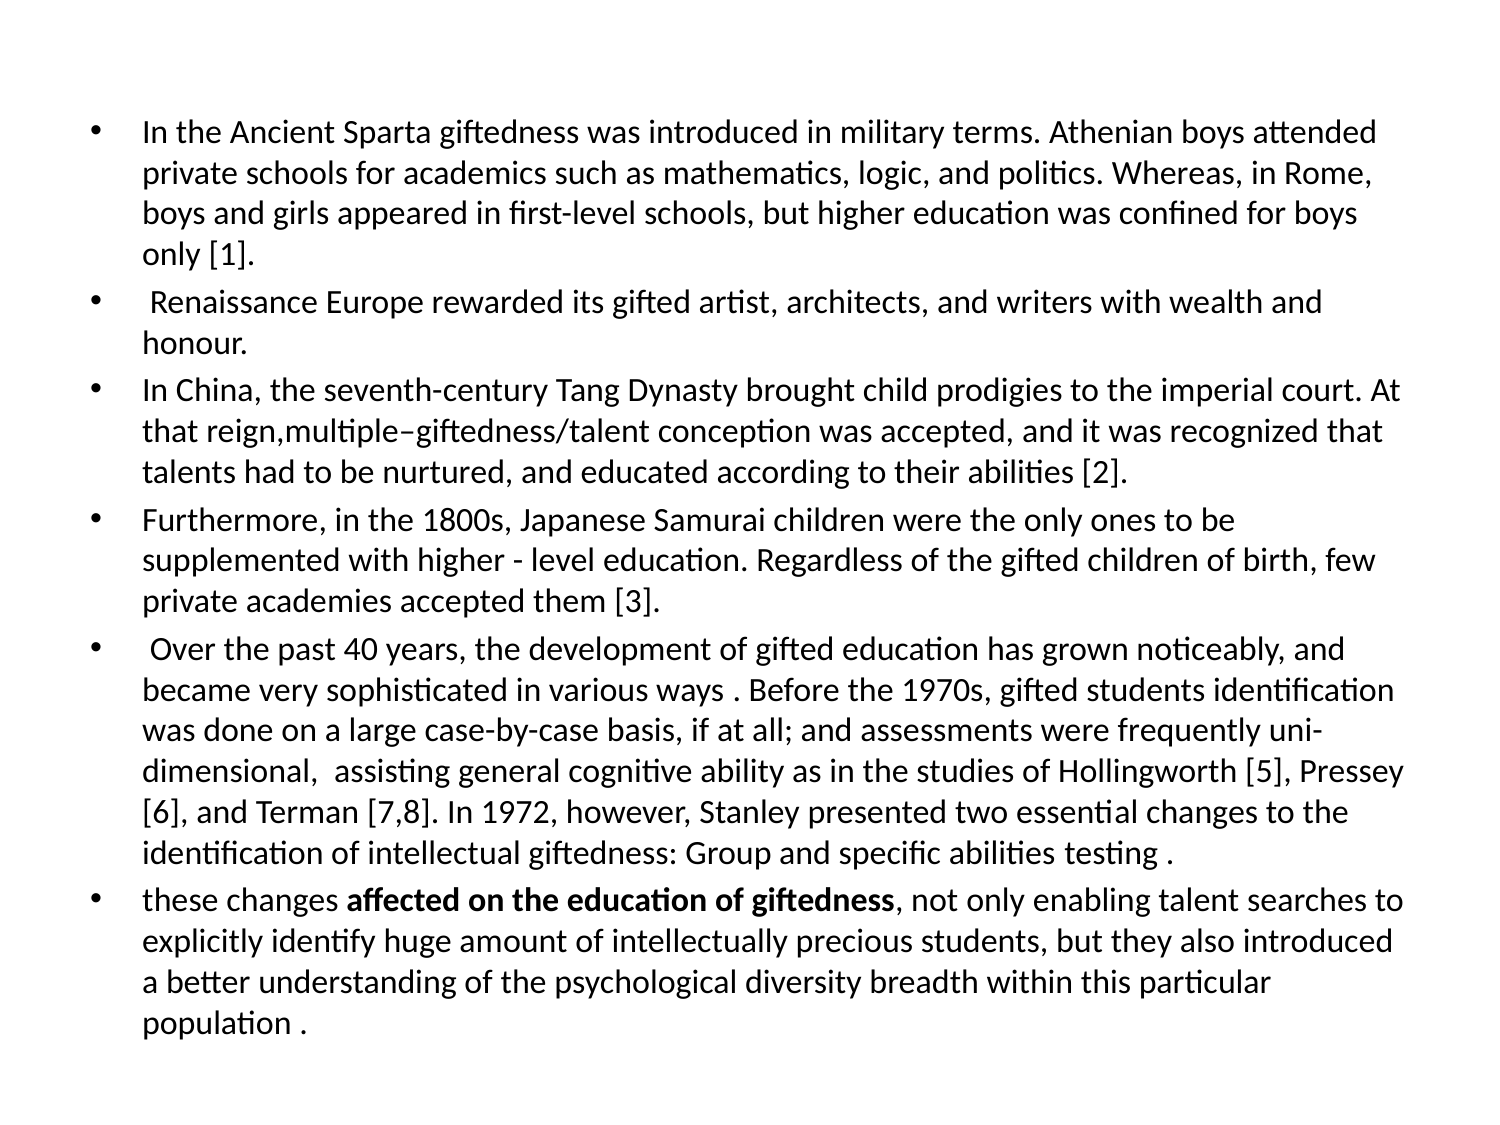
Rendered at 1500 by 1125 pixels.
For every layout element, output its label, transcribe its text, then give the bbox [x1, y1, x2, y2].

list In the Ancient Sparta giftedness was introduced in military terms. Athenian boys attended private schools for academics such as mathematics, logic, and politics. Whereas, in Rome, boys and girls appeared in first-level schools, but higher education was confined for boys only [1]. Renaissance Europe rewarded its gifted artist, architects, and writers with wealth and honour. In China, the seventh-century Tang Dynasty brought child prodigies to the imperial court. At that reign,multiple–giftedness/talent conception was accepted, and it was recognized that talents had to be nurtured, and educated according to their abilities [2]. Furthermore, in the 1800s, Japanese Samurai children were the only ones to be supplemented with higher - level education. Regardless of the gifted children of birth, few private academies accepted them [3]. Over the past 40 years, the development of gifted education has grown noticeably, and became very sophisticated in various ways . Before the 1970s, gifted students identification was done on a large case-by-case basis, if at all; and assessments were frequently uni-dimensional, assisting general cognitive ability as in the studies of Hollingworth [5], Pressey [6], and Terman [7,8]. In 1972, however, Stanley presented two essential changes to the identification of intellectual giftedness: Group and specific abilities testing . these changes affected on the education of giftedness, not only enabling talent searches to explicitly identify huge amount of intellectually precious students, but they also introduced a better understanding of the psychological diversity breadth within this particular population . [75, 101, 1425, 1094]
